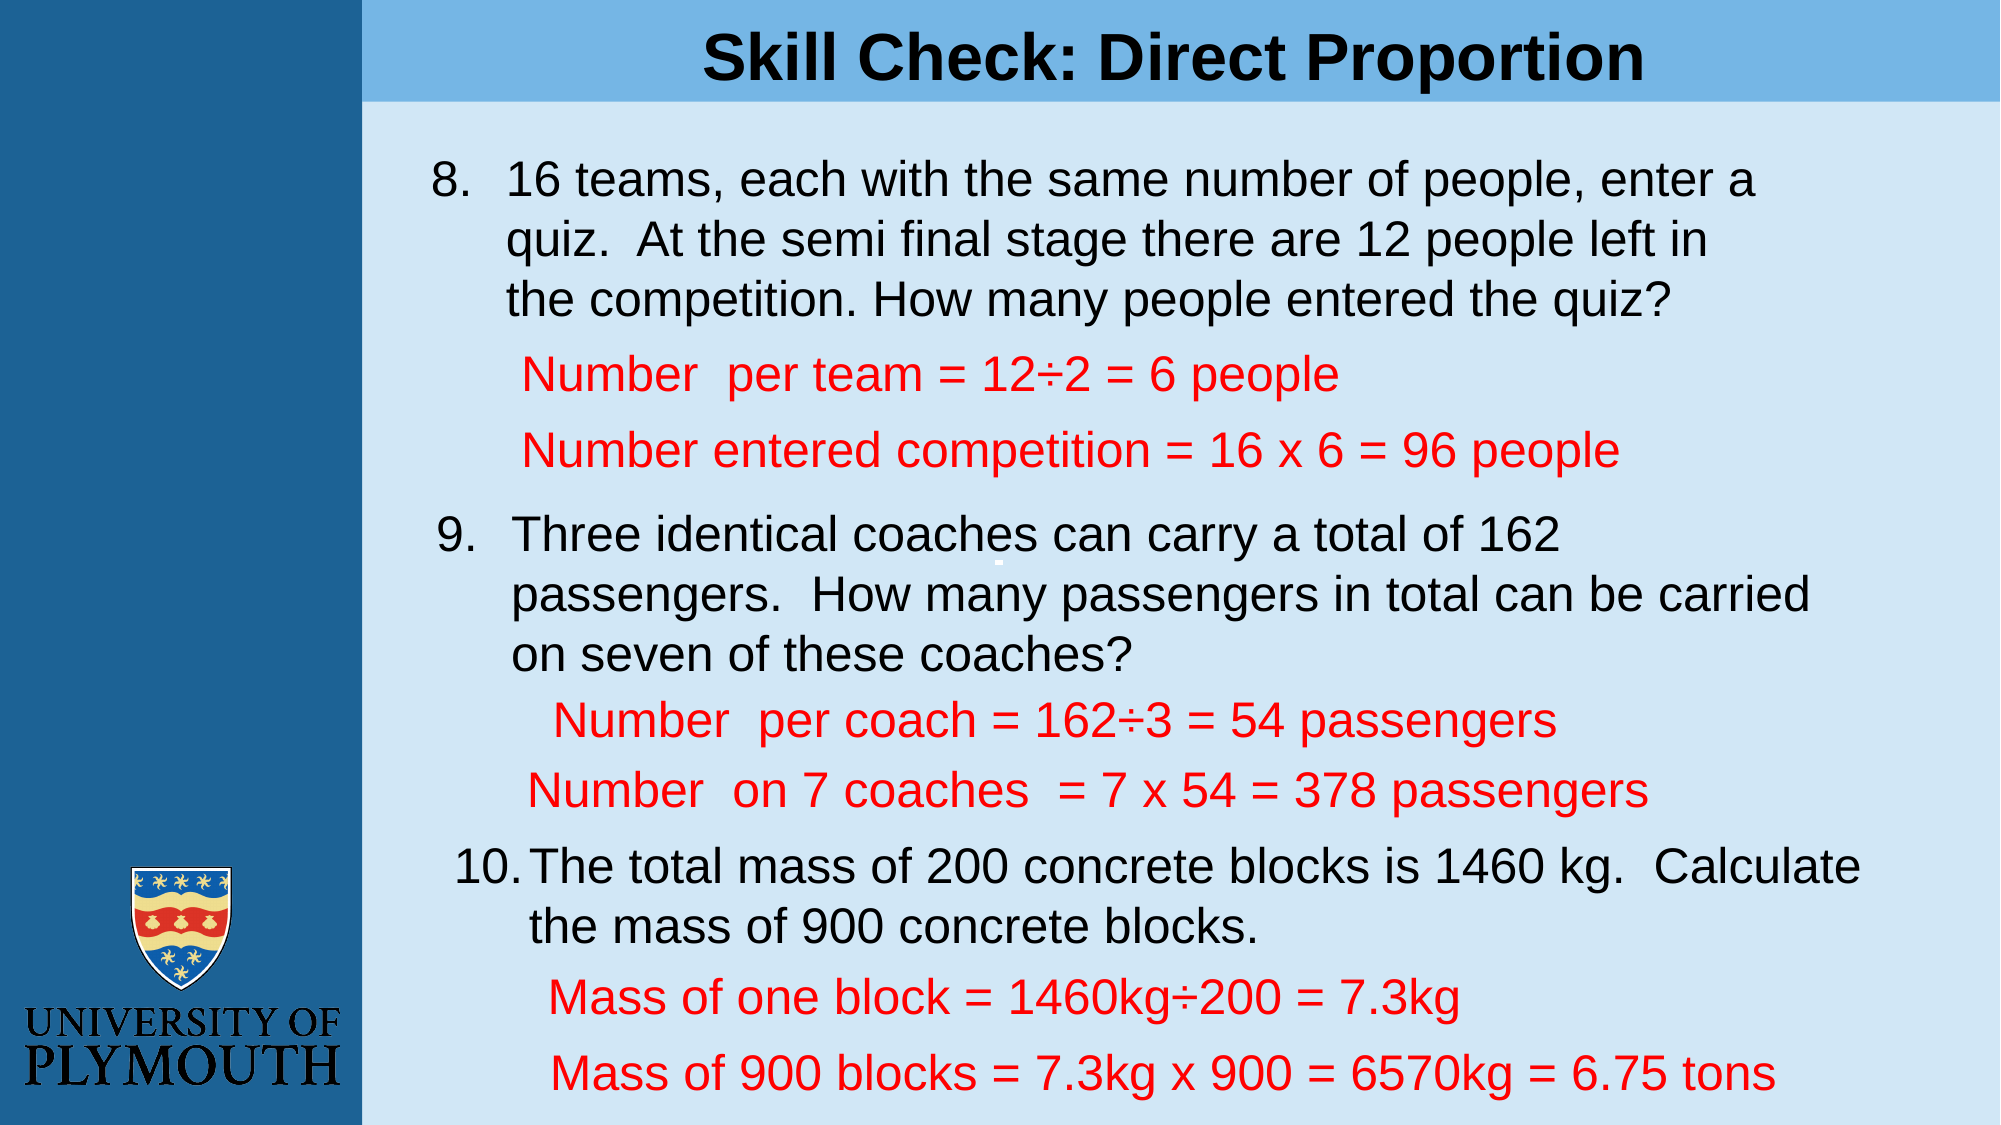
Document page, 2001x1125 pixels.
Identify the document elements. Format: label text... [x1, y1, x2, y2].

text_box Mass of one block = 1460kg÷200 = 7.3kg [532, 957, 1491, 1033]
text_box 16 teams, each with the same number of people, enter a quiz. At the semi final stage there are 12 people left in the competition. How many people entered the quiz? [416, 139, 1787, 505]
text_box Skill Check: Direct Proportion [586, 6, 1745, 101]
picture [0, 825, 378, 1125]
text_box Mass of 900 blocks = 7.3kg x 900 = 6570kg = 6.75 tons [535, 1033, 1807, 1108]
text_box Three identical coaches can carry a total of 162 passengers. How many passengers in total can be carried on seven of these coaches? [421, 494, 1851, 690]
text_box Number per coach = 162÷3 = 54 passengers [537, 679, 1588, 750]
text_box The total mass of 200 concrete blocks is 1460 kg. Calculate the mass of 900 concrete blocks. [439, 826, 1892, 961]
picture [995, 560, 1003, 565]
text_box Number per team = 12÷2 = 6 people [506, 334, 1457, 409]
text_box Number on 7 coaches = 7 x 54 = 378 passengers [512, 750, 1679, 825]
text_box Number entered competition = 16 x 6 = 96 people [506, 410, 1727, 486]
